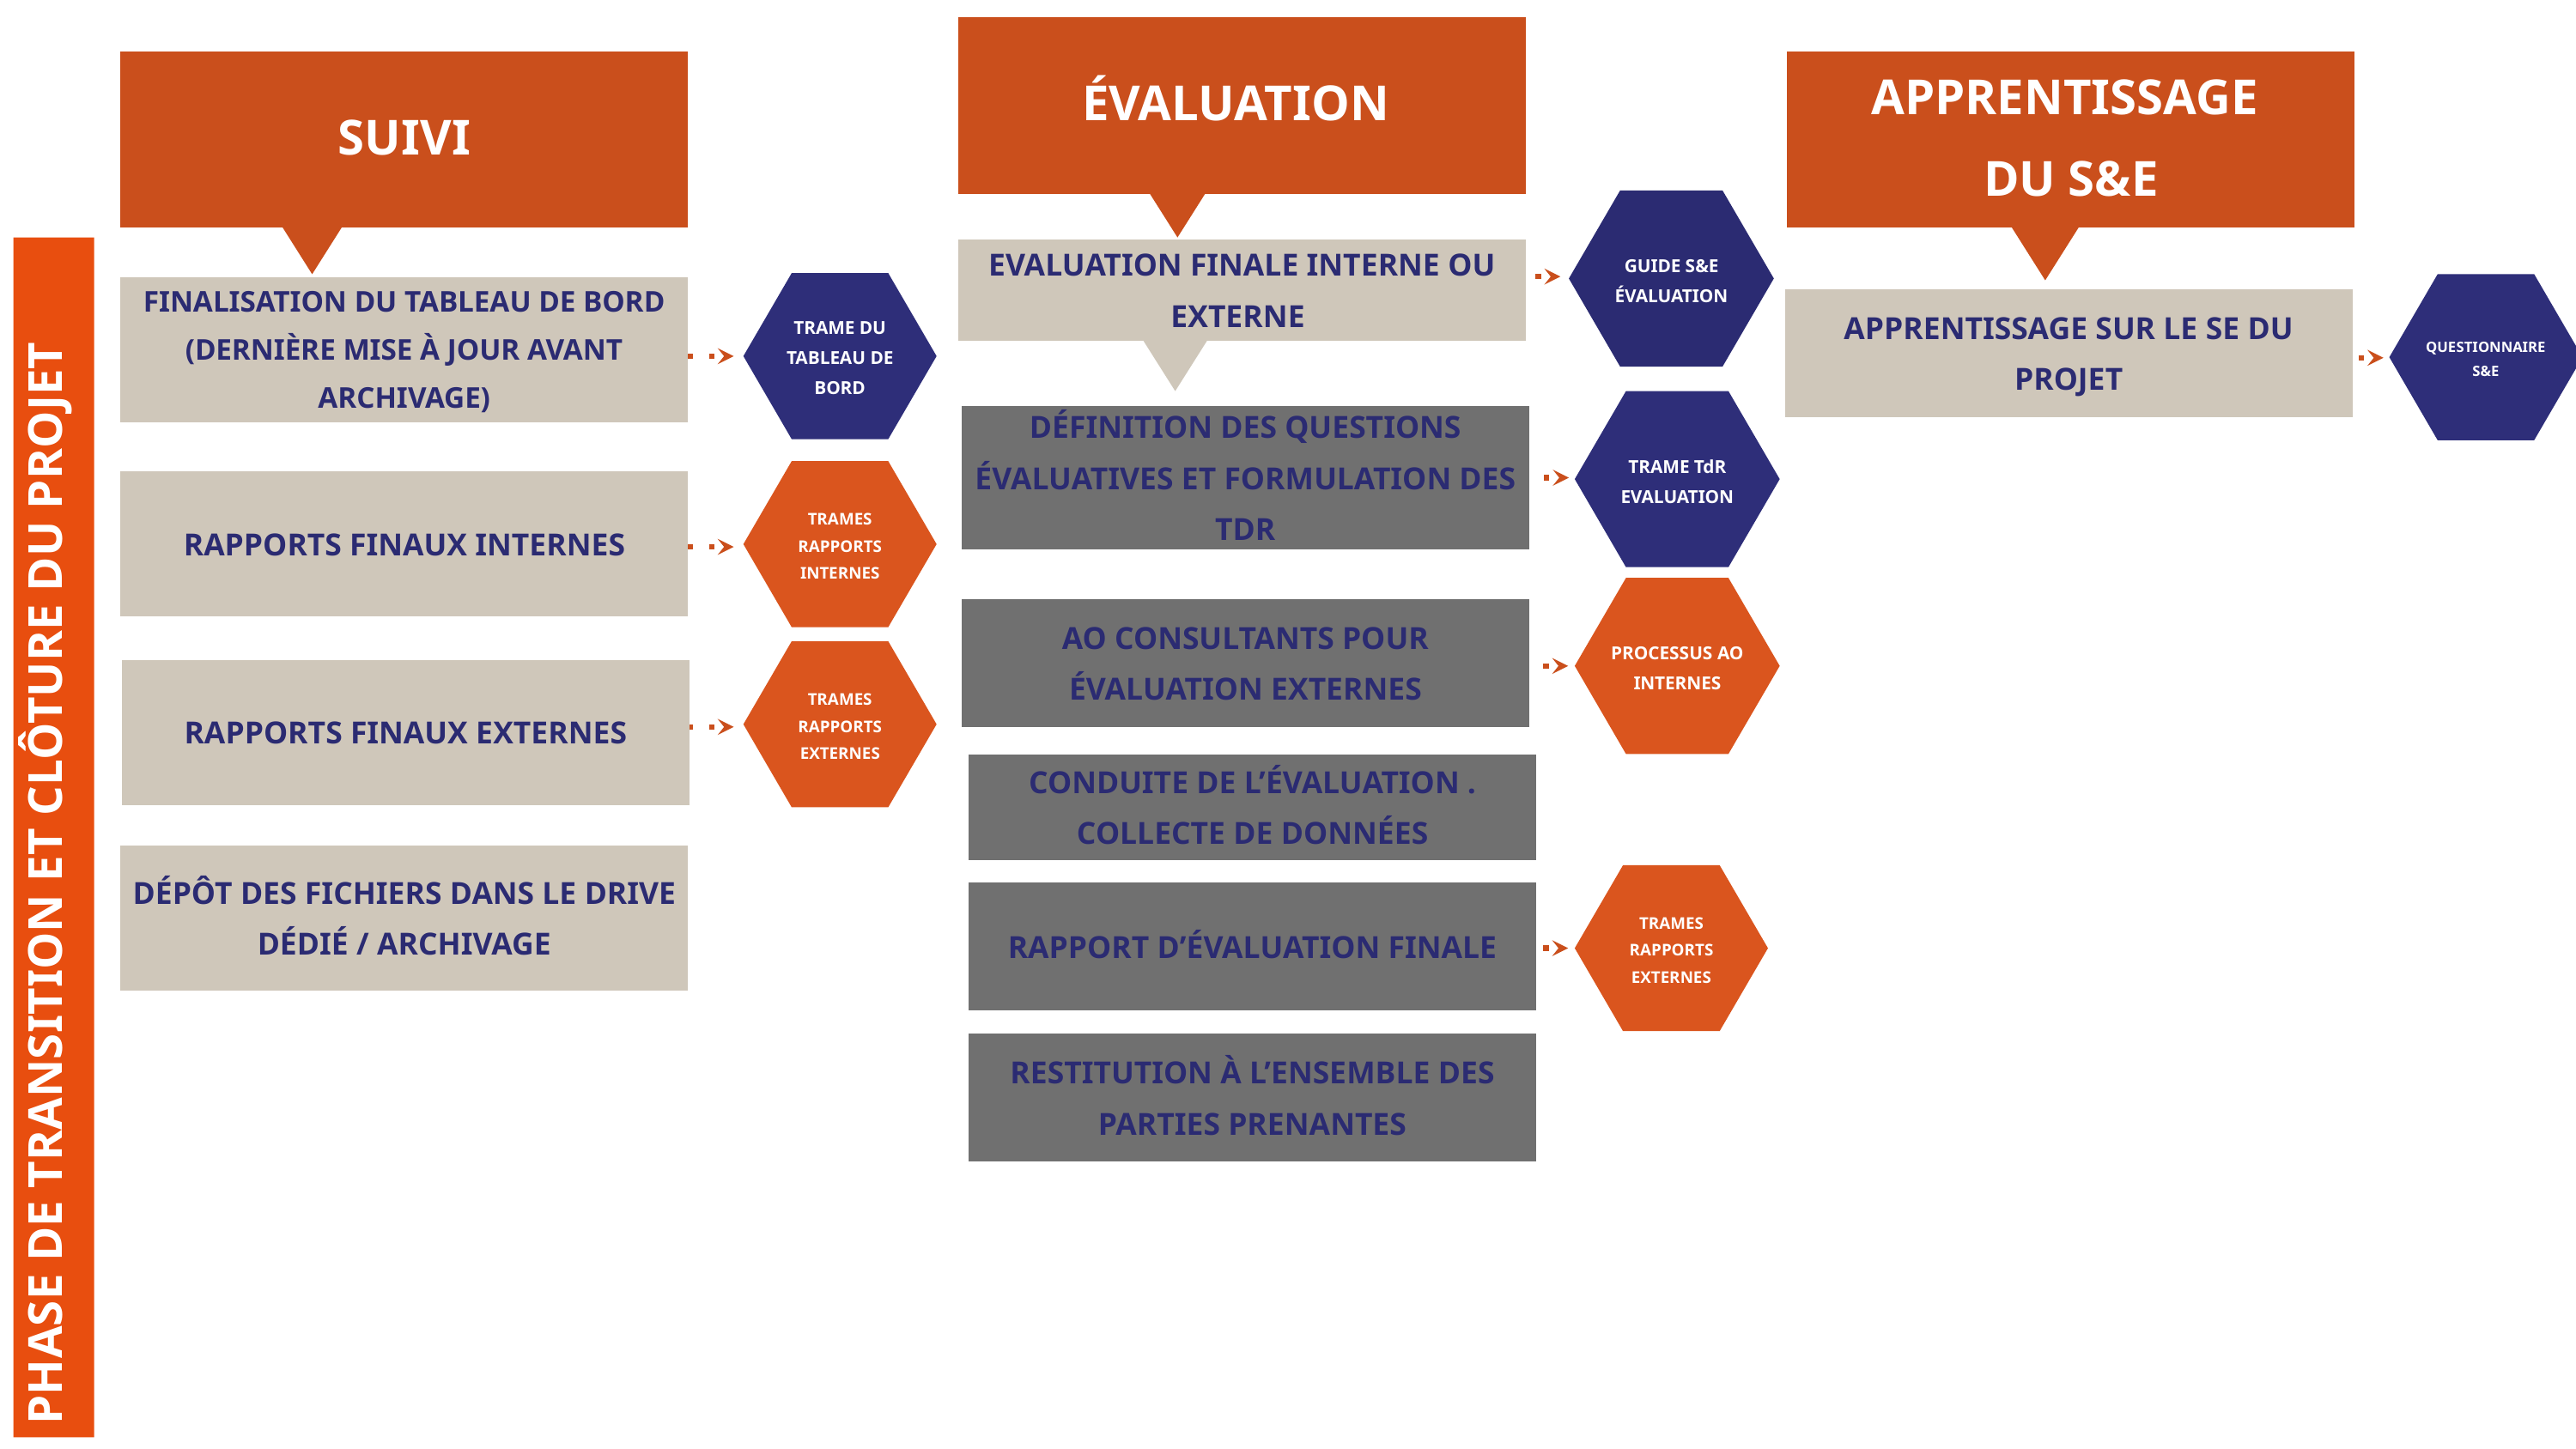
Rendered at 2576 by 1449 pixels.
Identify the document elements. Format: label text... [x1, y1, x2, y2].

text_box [1574, 860, 1769, 1032]
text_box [120, 829, 689, 991]
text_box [121, 644, 690, 805]
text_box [957, 0, 1526, 194]
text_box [743, 266, 937, 440]
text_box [1787, 20, 2355, 228]
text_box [743, 456, 937, 627]
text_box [968, 866, 1537, 1011]
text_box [1574, 573, 1780, 755]
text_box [968, 738, 1537, 861]
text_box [1993, 235, 2097, 281]
text_box PHASE DE TRANSITION ET CLÔTURE DU PROJET [13, 237, 94, 1438]
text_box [743, 636, 937, 808]
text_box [260, 235, 364, 260]
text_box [1784, 273, 2353, 417]
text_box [120, 261, 689, 422]
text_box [2389, 269, 2576, 441]
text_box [968, 1018, 1537, 1162]
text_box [1568, 185, 1775, 367]
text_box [120, 456, 689, 617]
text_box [961, 583, 1530, 728]
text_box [1574, 385, 1780, 567]
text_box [957, 223, 1526, 341]
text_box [961, 391, 1530, 549]
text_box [120, 20, 689, 228]
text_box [1123, 348, 1227, 389]
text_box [1126, 202, 1230, 222]
